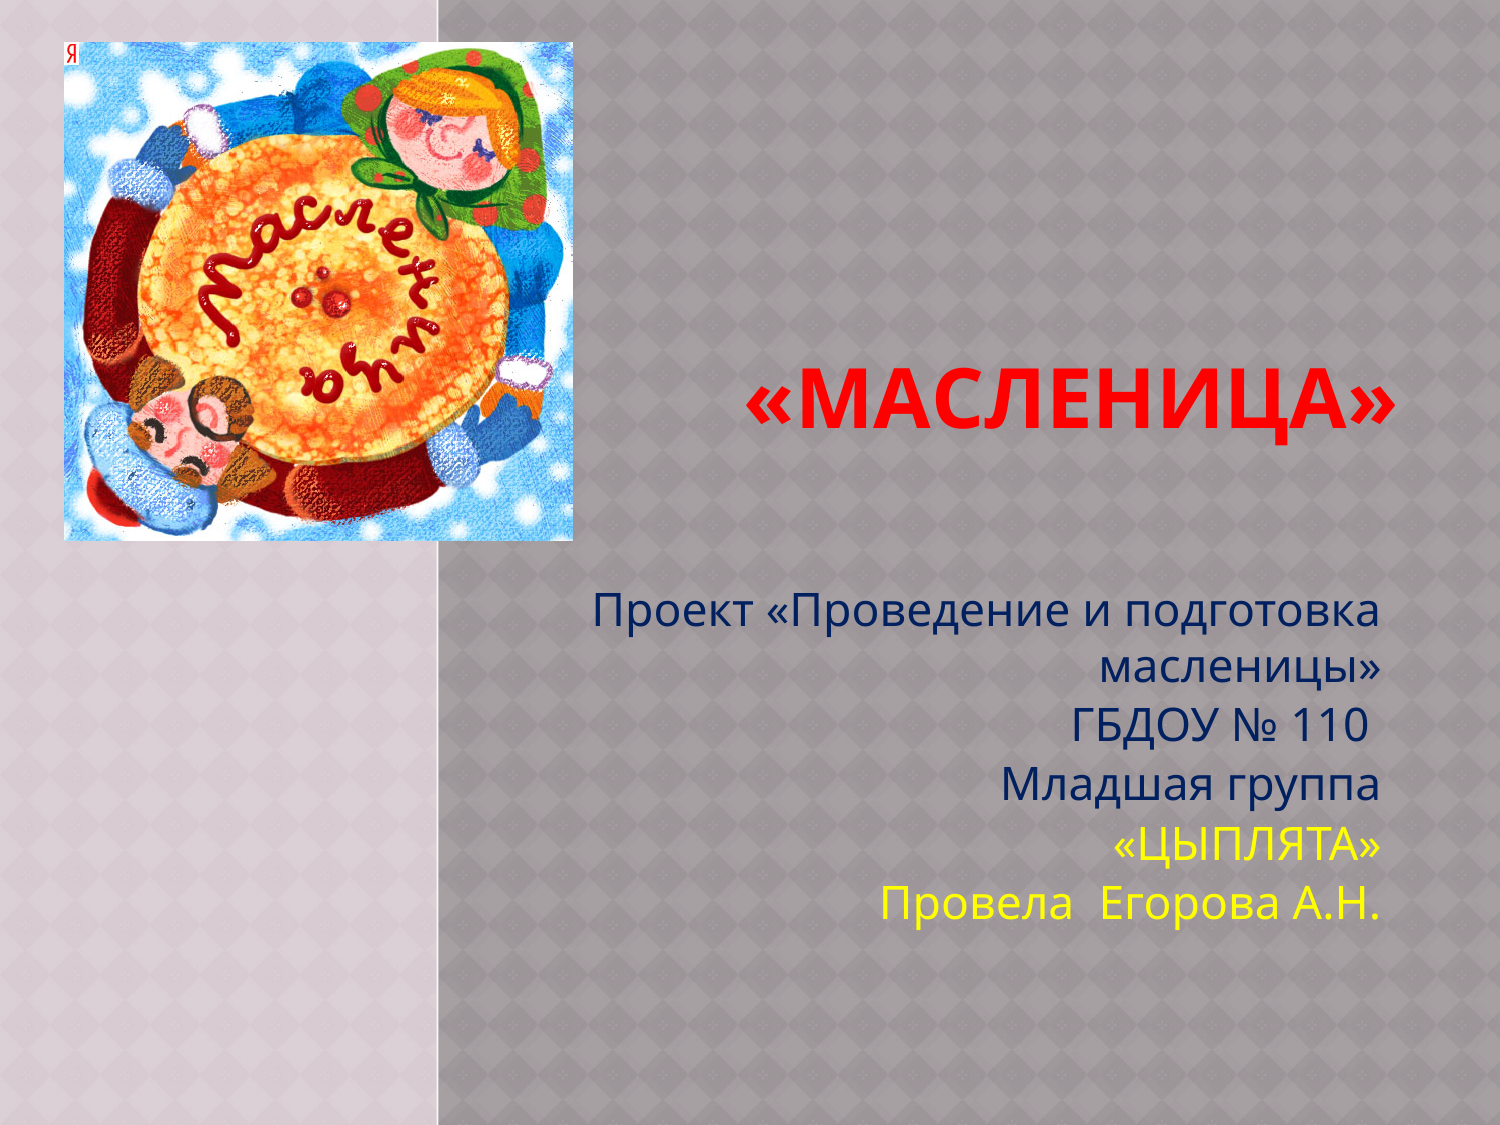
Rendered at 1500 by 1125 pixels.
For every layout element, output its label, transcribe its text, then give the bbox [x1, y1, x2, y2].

picture [64, 42, 574, 542]
subtitle Проект «Проведение и подготовка масленицы» ГБДОУ № 110 Младшая группа «ЦЫПЛЯТА» Провела Егорова А.Н. [550, 580, 1390, 938]
title «МАСЛЕНИЦА» [580, 87, 1407, 446]
